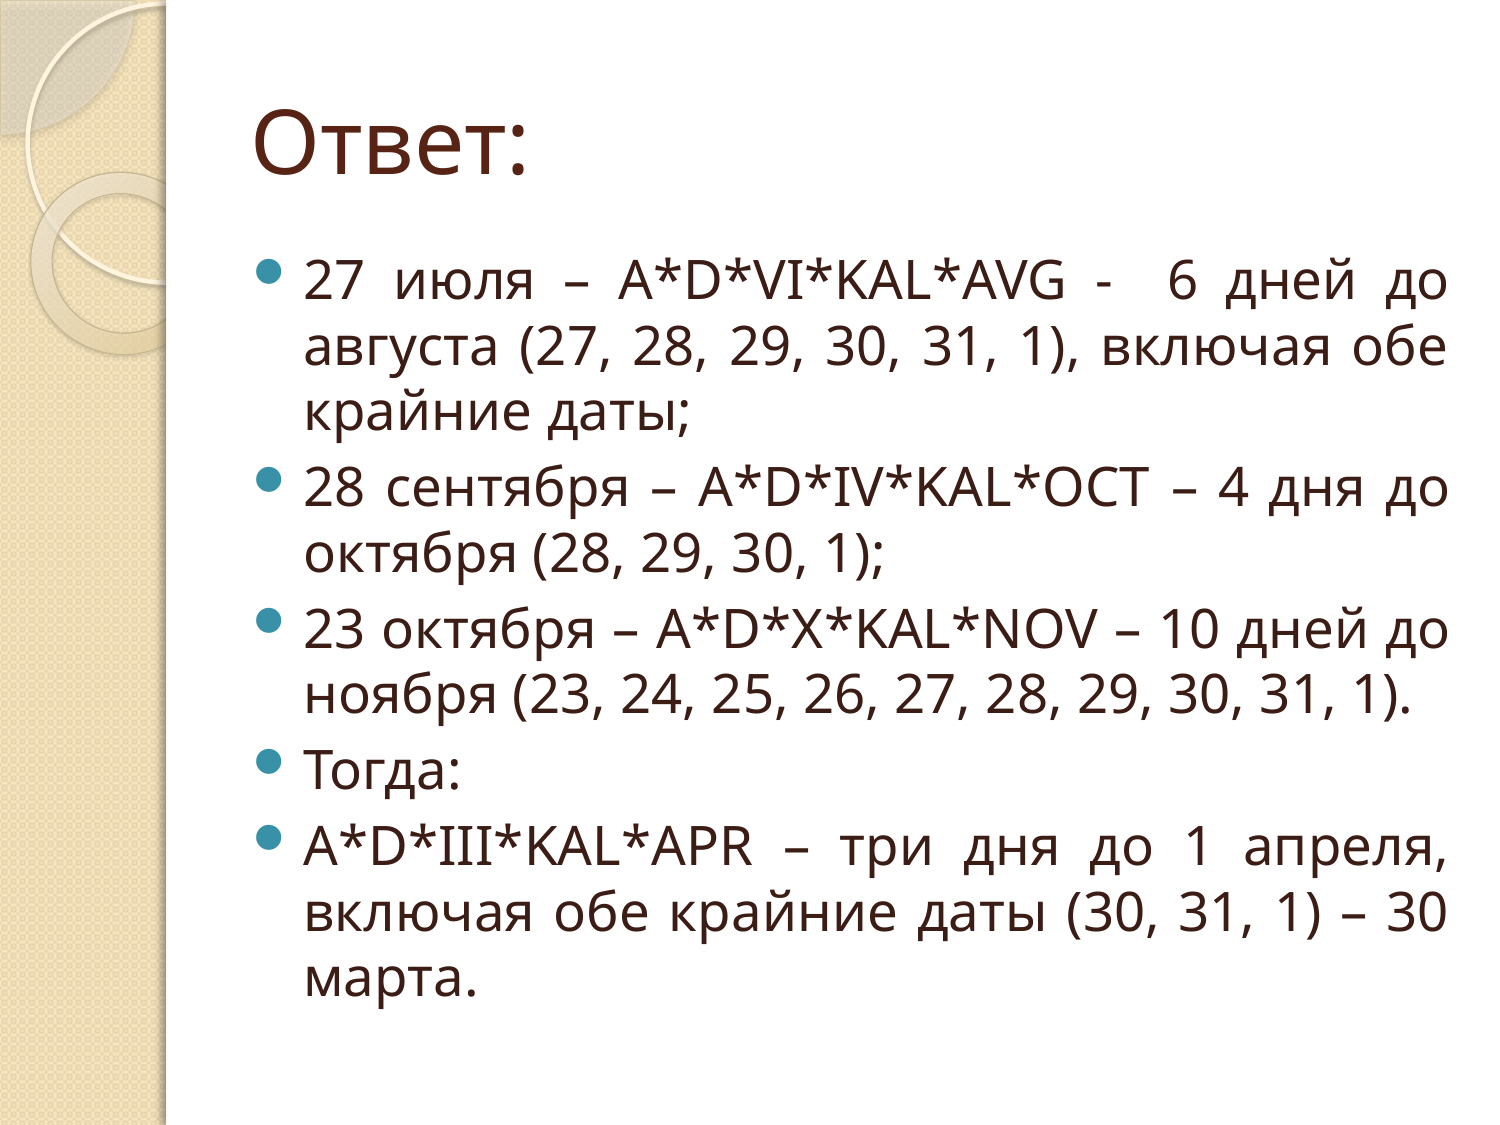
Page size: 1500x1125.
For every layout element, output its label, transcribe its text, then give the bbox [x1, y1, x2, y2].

list 27 июля – A*D*VI*KAL*AVG - 6 дней до августа (27, 28, 29, 30, 31, 1), включая обе крайние даты; 28 сентября – A*D*IV*KAL*OCT – 4 дня до октября (28, 29, 30, 1); 23 октября – A*D*X*KAL*NOV – 10 дней до ноября (23, 24, 25, 26, 27, 28, 29, 30, 31, 1). Тогда: A*D*III*KAL*APR – три дня до 1 апреля, включая обе крайние даты (30, 31, 1) – 30 марта. [235, 237, 1466, 1025]
title Ответ: [235, 45, 1466, 233]
